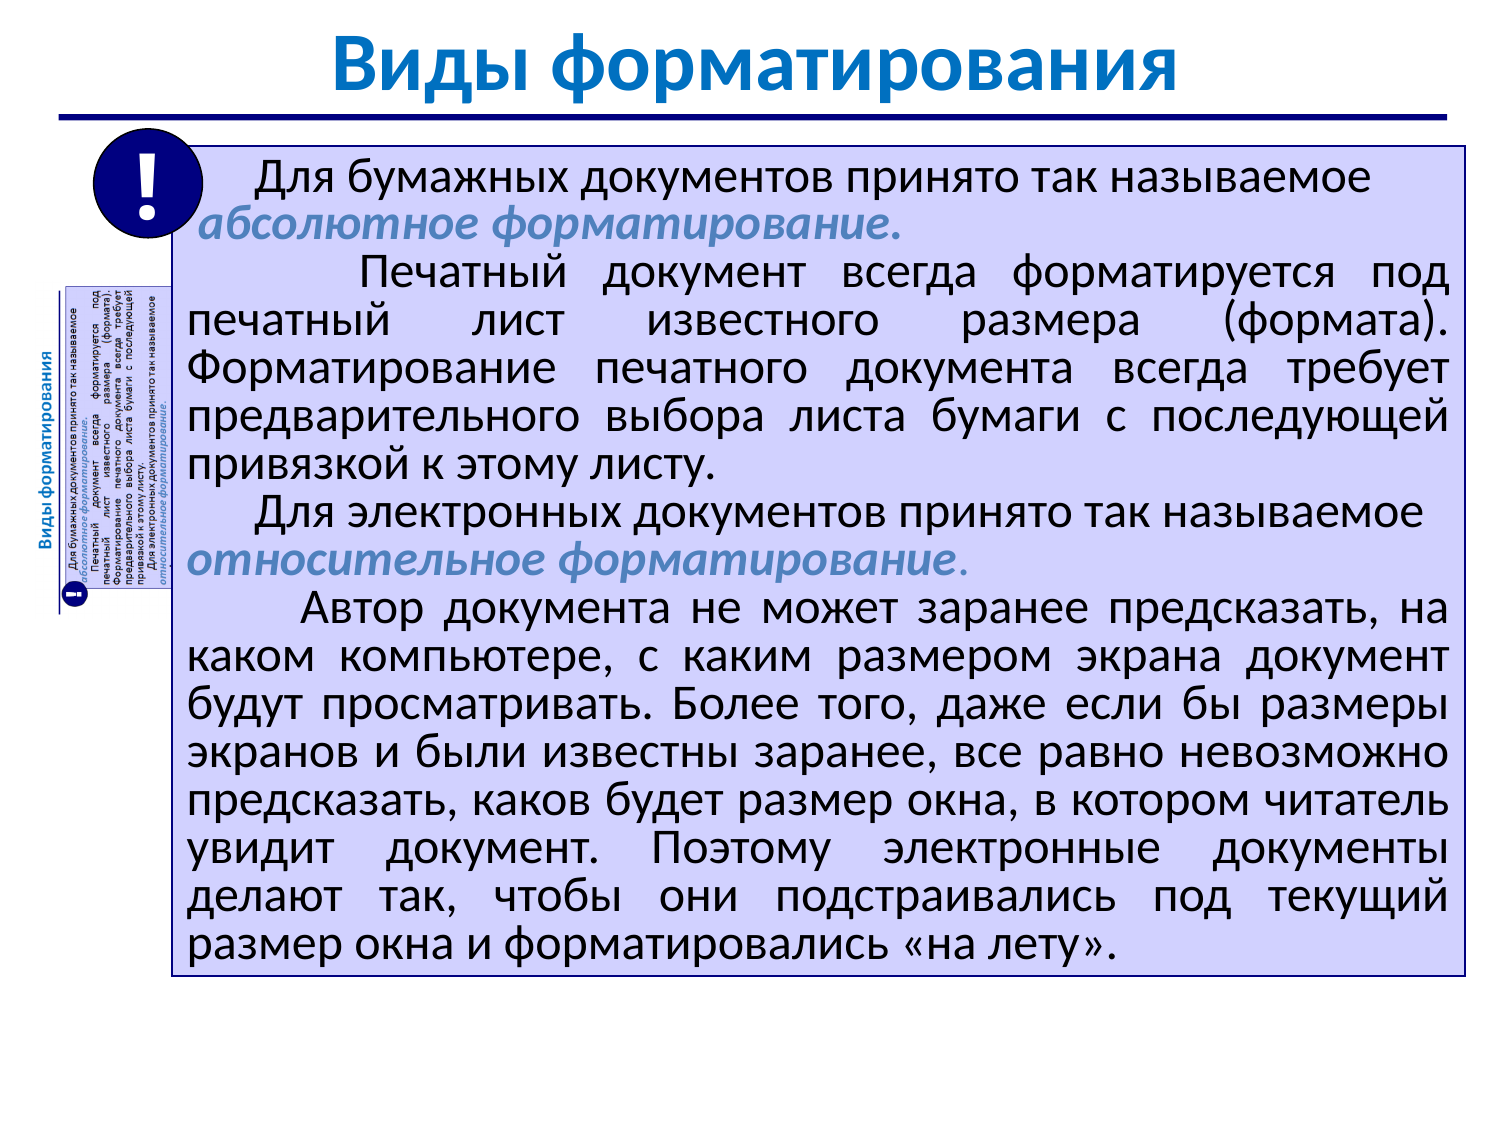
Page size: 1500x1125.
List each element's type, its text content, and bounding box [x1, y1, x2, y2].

text_box Виды форматирования [0, 0, 1418, 115]
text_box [93, 128, 1466, 986]
picture [0, 281, 93, 619]
